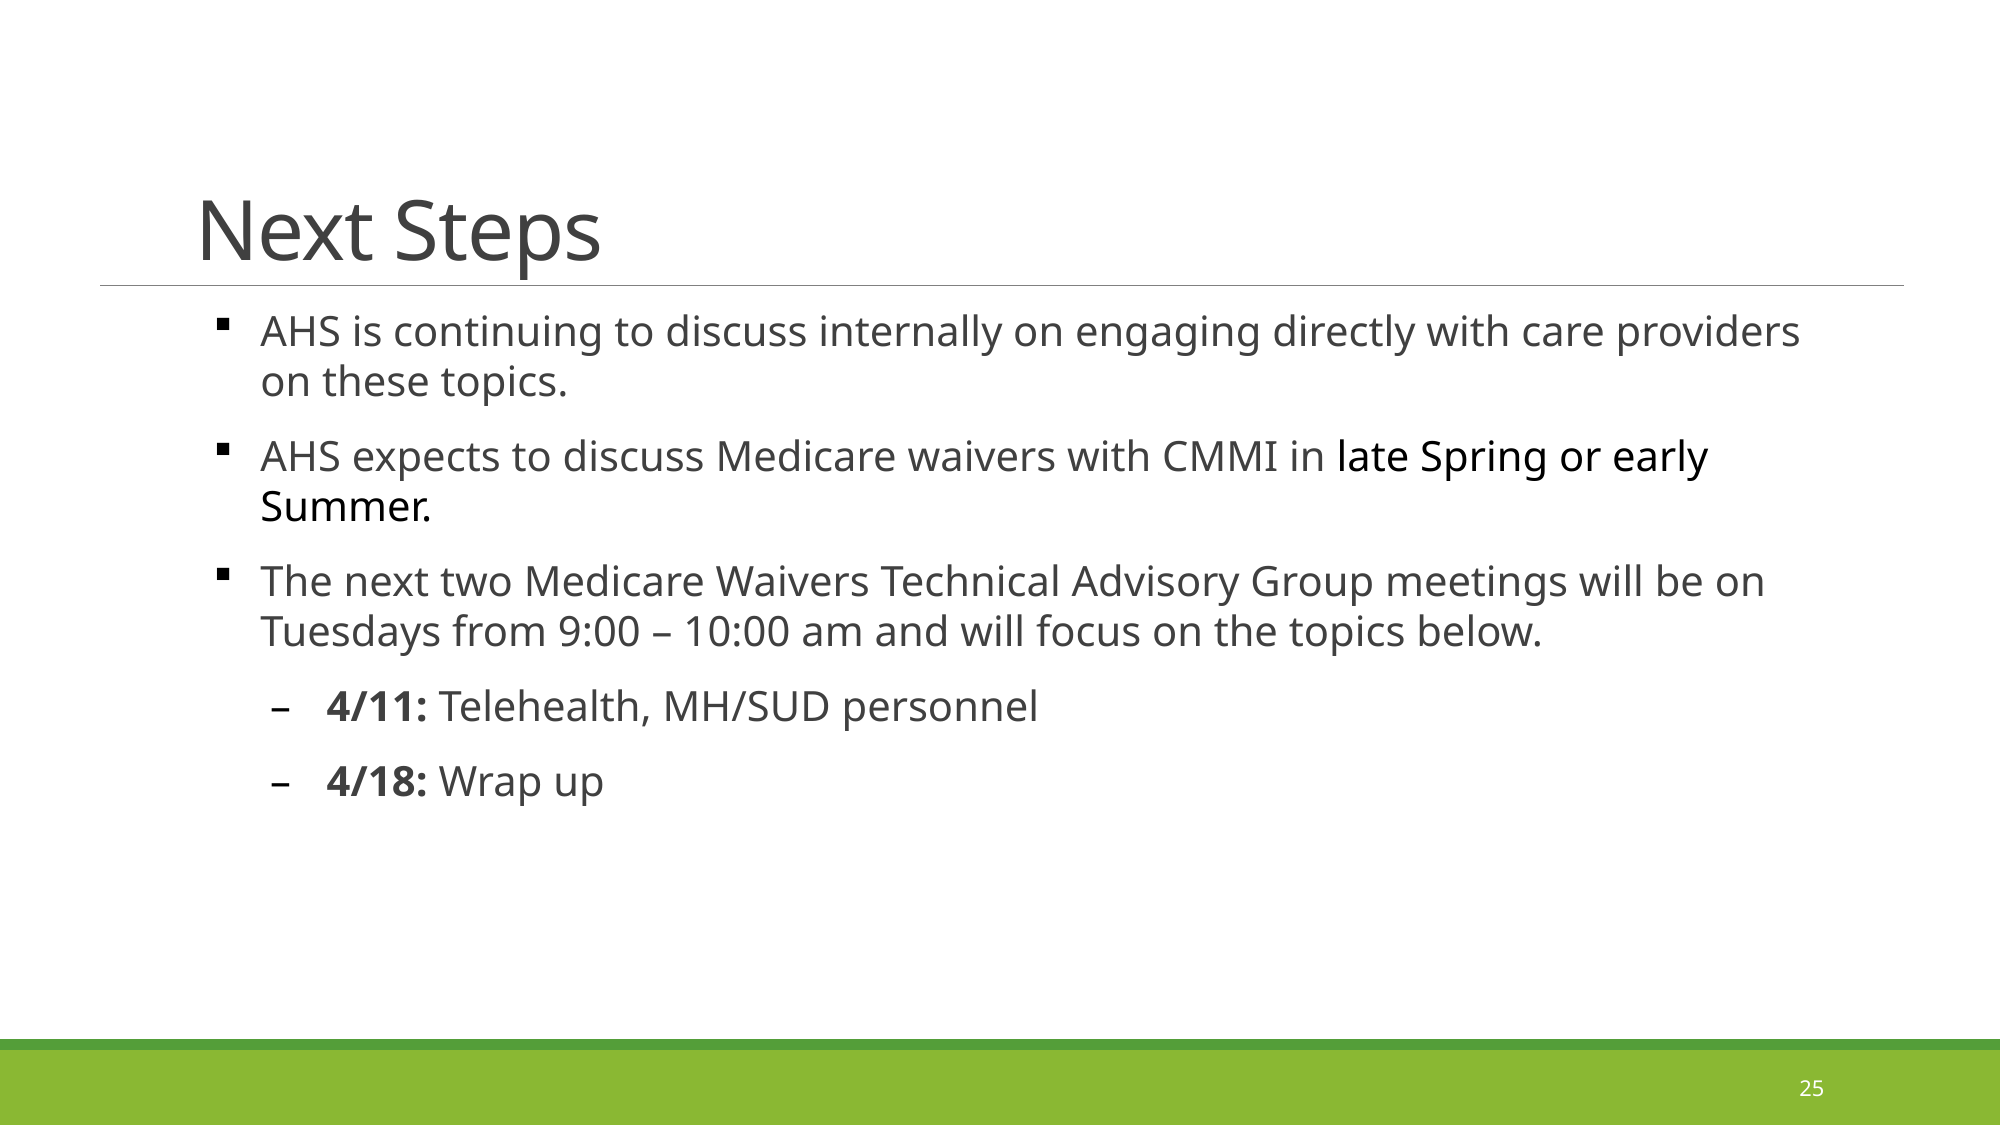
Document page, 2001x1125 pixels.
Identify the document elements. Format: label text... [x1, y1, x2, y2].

title Next Steps [180, 47, 1830, 285]
text_box AHS is continuing to discuss internally on engaging directly with care providers on these topics. AHS expects to discuss Medicare waivers with CMMI in late Spring or early Summer. The next two Medicare Waivers Technical Advisory Group meetings will be on Tuesdays from 9:00 – 10:00 am and will focus on the topics below. 4/11: Telehealth, MH/SUD personnel 4/18: Wrap up [196, 304, 1830, 801]
slide_number 25 [1624, 1059, 1840, 1120]
